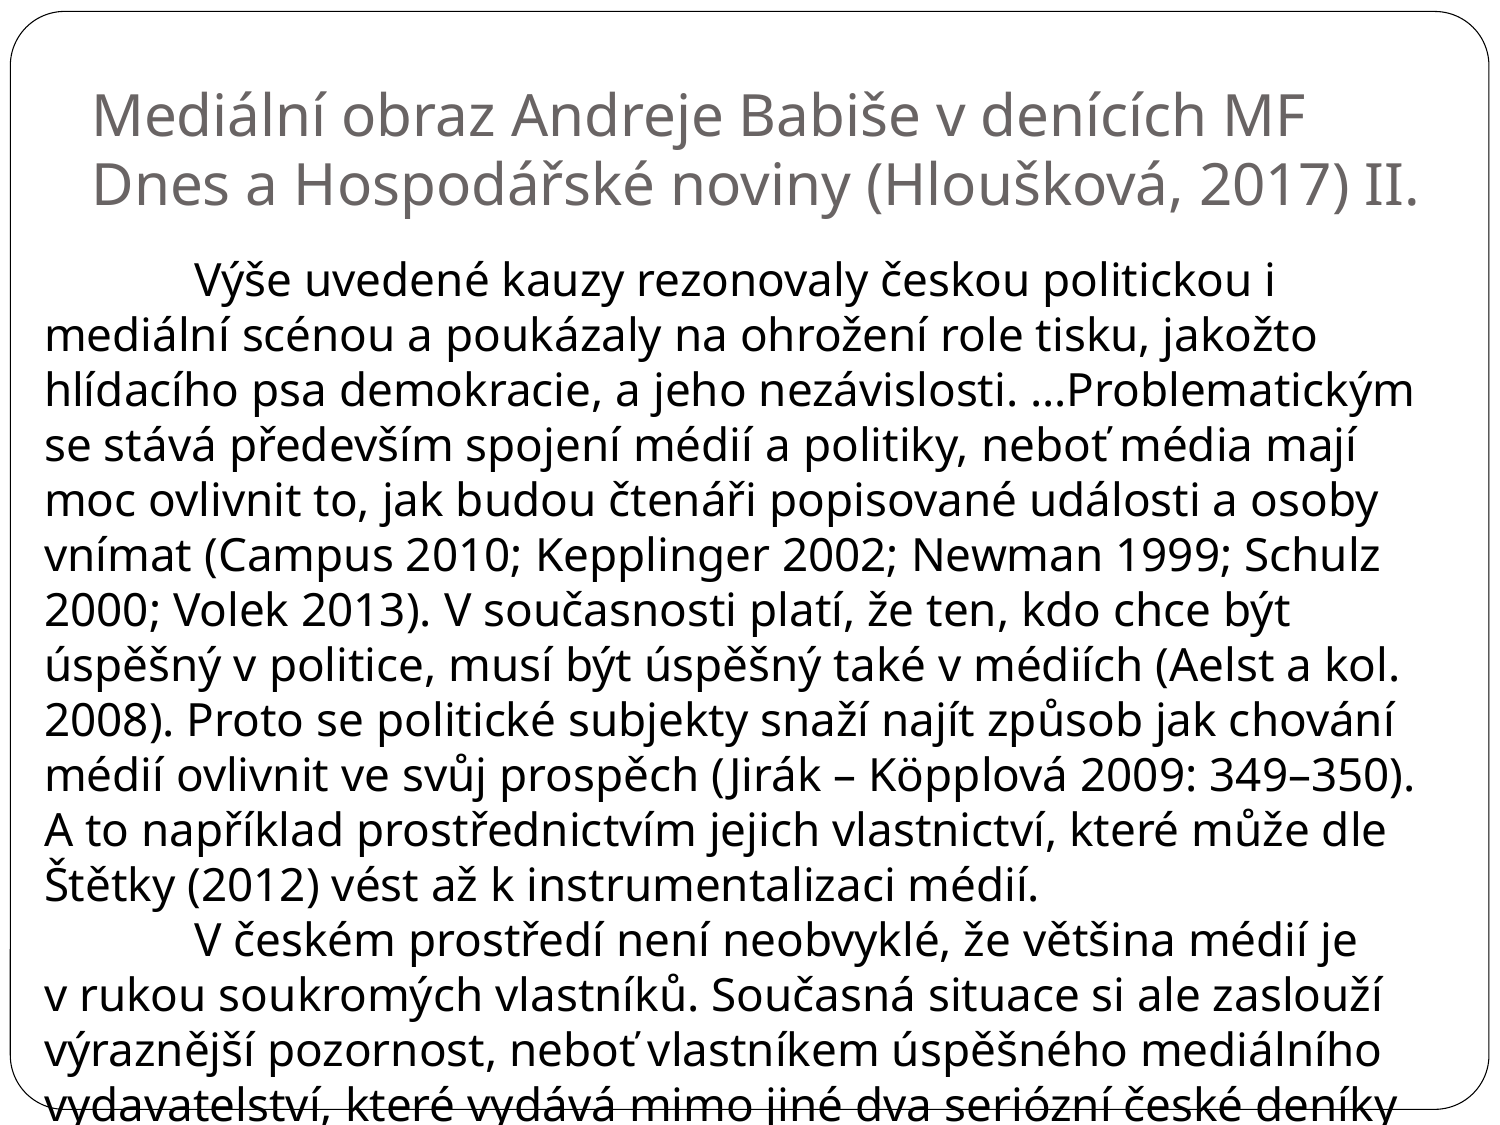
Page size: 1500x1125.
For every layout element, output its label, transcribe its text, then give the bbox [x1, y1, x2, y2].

text_box Mediální obraz Andreje Babiše v denících MF Dnes a Hospodářské noviny (Hloušková, 2017) II. [76, 45, 1459, 233]
text_box Výše uvedené kauzy rezonovaly českou politickou i mediální scénou a poukázaly na ohrožení role tisku, jakožto hlídacího psa demokracie, a jeho nezávislosti. …Problematickým se stává především spojení médií a politiky, neboť média mají moc ovlivnit to, jak budou čtenáři popisované události a osoby vnímat (Campus 2010; Kepplinger 2002; Newman 1999; Schulz 2000; Volek 2013). V současnosti platí, že ten, kdo chce být úspěšný v politice, musí být úspěšný také v médiích (Aelst a kol. 2008). Proto se politické subjekty snaží najít způsob jak chování médií ovlivnit ve svůj prospěch (Jirák – Köpplová 2009: 349–350). A to například prostřednictvím jejich vlastnictví, které může dle Štětky (2012) vést až k instrumentalizaci médií. V českém prostředí není neobvyklé, že většina médií je v rukou soukromých vlastníků. Současná situace si ale zaslouží výraznější pozornost, neboť vlastníkem úspěšného mediálního vydavatelství, které vydává mimo jiné dva seriózní české deníky s vysokou čteností, Mladou frontu DNES a Lidové noviny, vlastní jeden z nejúspěšnějších českých podnikatelů, předseda a zakladatel politického hnutí ANO a od roku 2014 také ministr financí. [29, 243, 1471, 1071]
